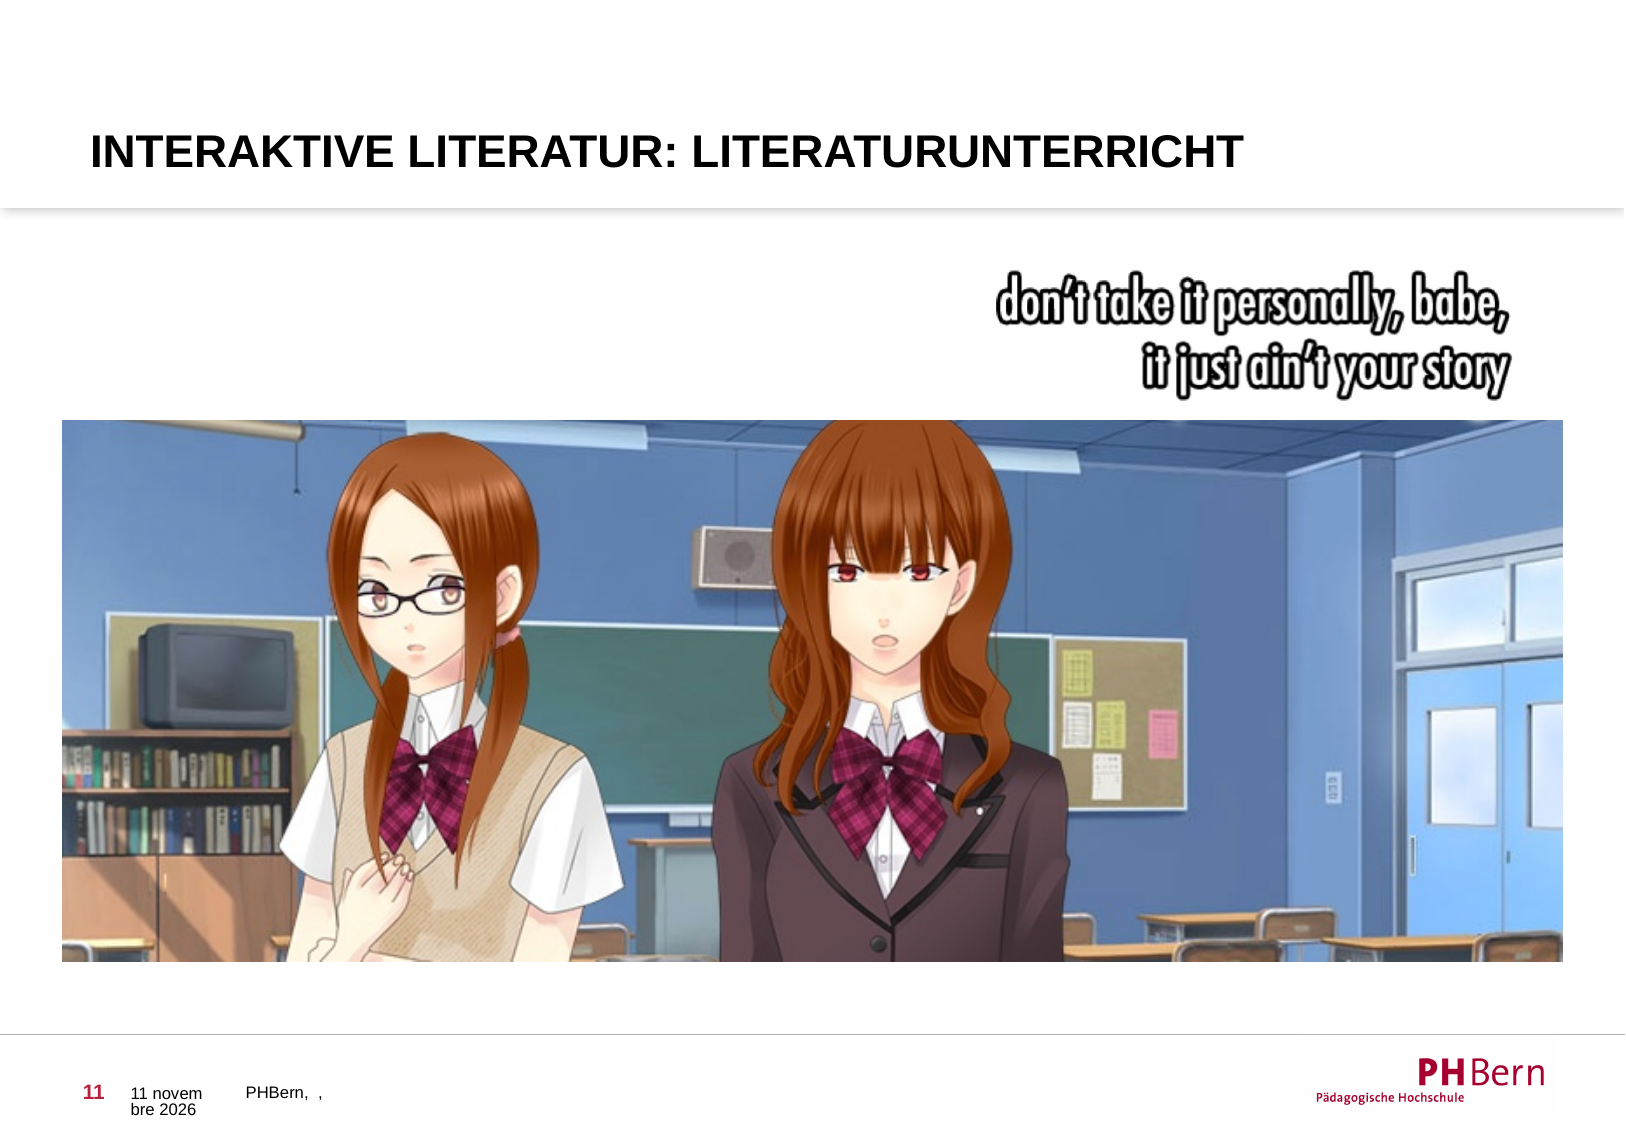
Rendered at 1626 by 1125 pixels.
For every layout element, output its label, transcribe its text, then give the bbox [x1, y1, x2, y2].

picture [967, 255, 1569, 412]
picture [0, 208, 1624, 221]
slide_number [140, 1074, 222, 1125]
title Interaktive Literatur: Literaturunterricht [75, 101, 1550, 185]
slide_number 11 [67, 1071, 140, 1125]
picture [62, 420, 1563, 962]
picture [1303, 1035, 1557, 1116]
